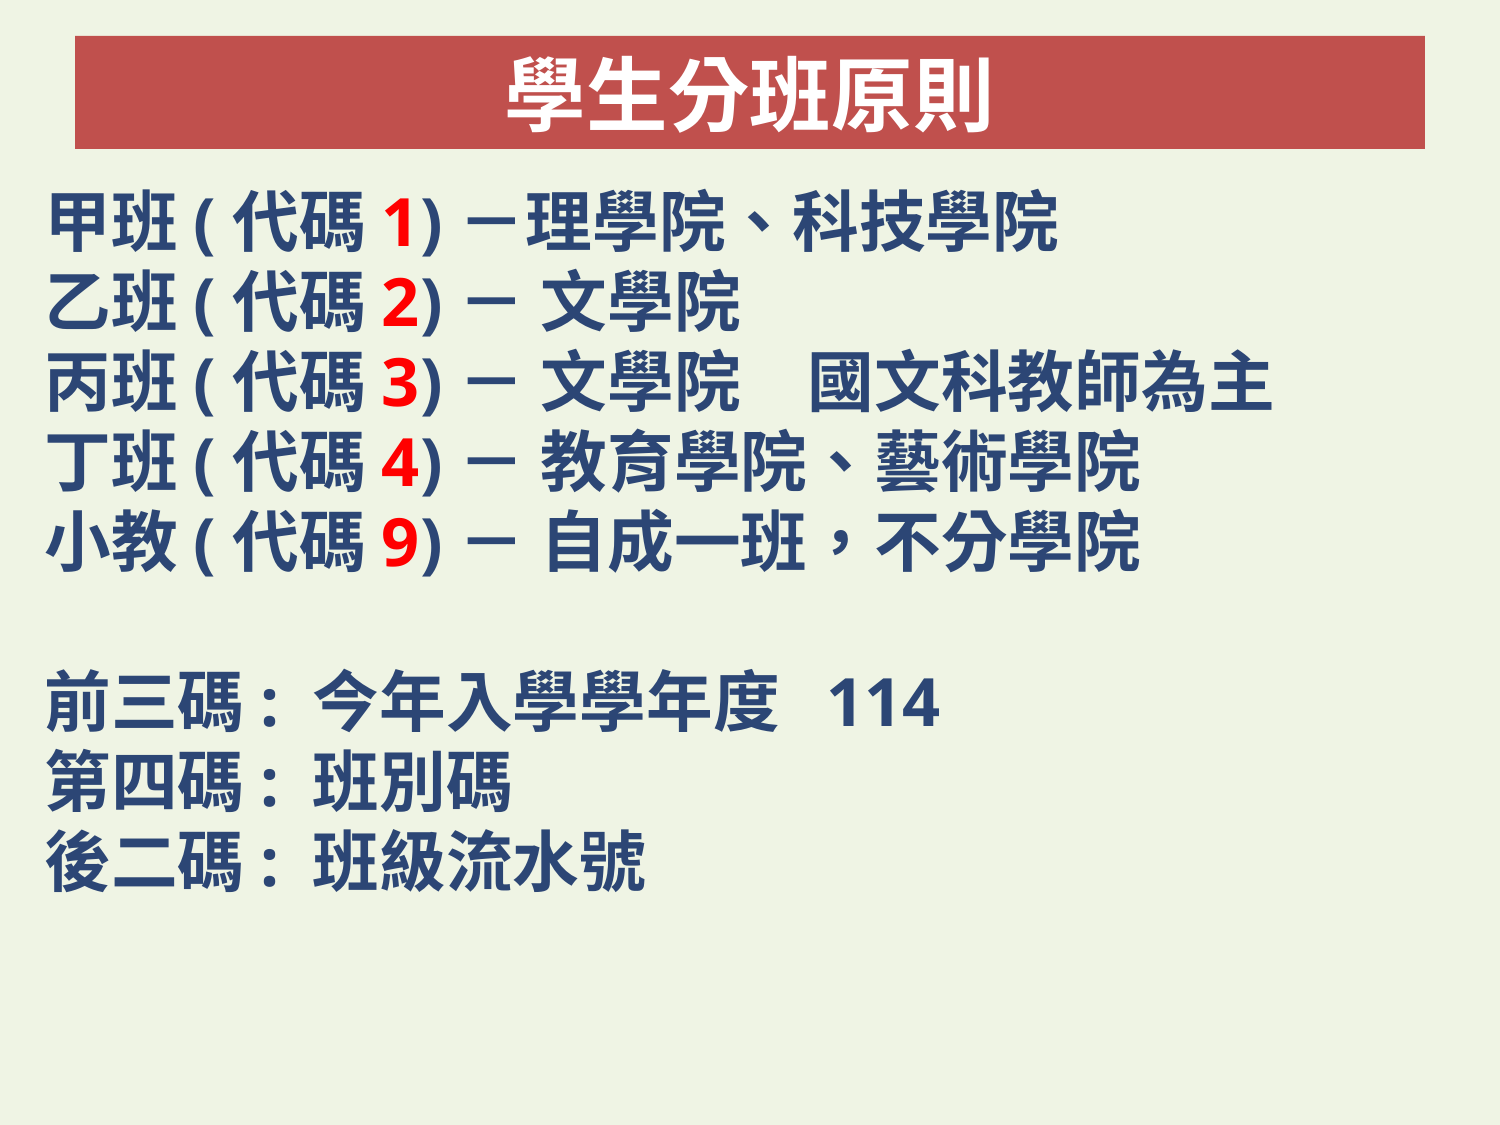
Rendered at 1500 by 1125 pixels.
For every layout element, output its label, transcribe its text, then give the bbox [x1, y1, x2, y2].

text_box 甲班(代碼1)－理學院、科技學院 乙班(代碼2)－ 文學院 丙班(代碼3)－ 文學院 國文科教師為主 丁班(代碼4)－ 教育學院、藝術學院 小教(代碼9)－ 自成一班，不分學院 前三碼: 今年入學學年度 114 第四碼: 班別碼 後二碼: 班級流水號 [29, 172, 1500, 907]
title 學生分班原則 [75, 35, 1425, 149]
